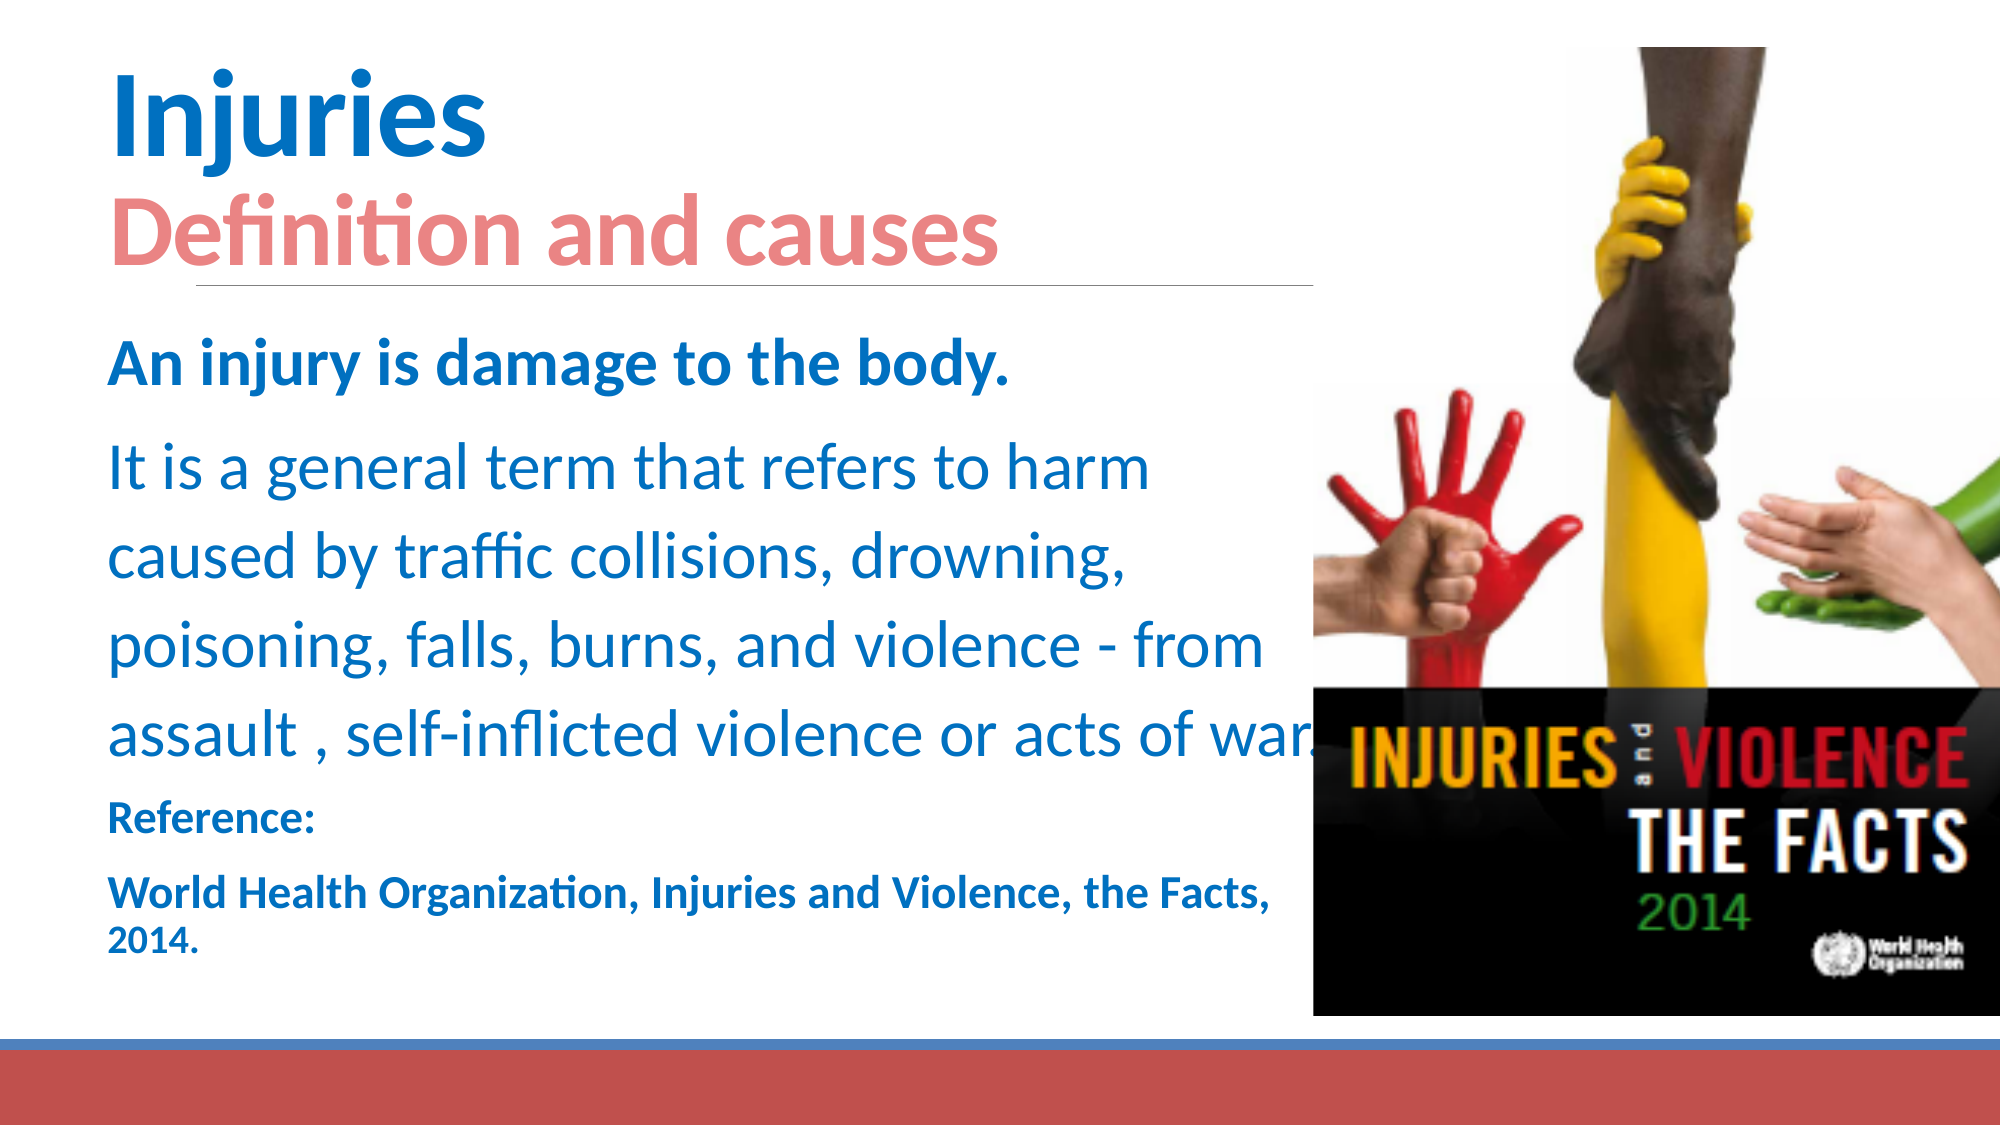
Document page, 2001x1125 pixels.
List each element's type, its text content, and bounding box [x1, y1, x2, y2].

title Injuries Definition and causes [94, 47, 1311, 294]
list An injury is damage to the body. It is a general term that refers to harm caused by traffic collisions, drowning, poisoning, falls, burns, and violence - from assault , self-inflicted violence or acts of war. Reference: World Health Organization, Injuries and Violence, the Facts, 2014. [94, 319, 1335, 1030]
picture [1312, 46, 2000, 1016]
